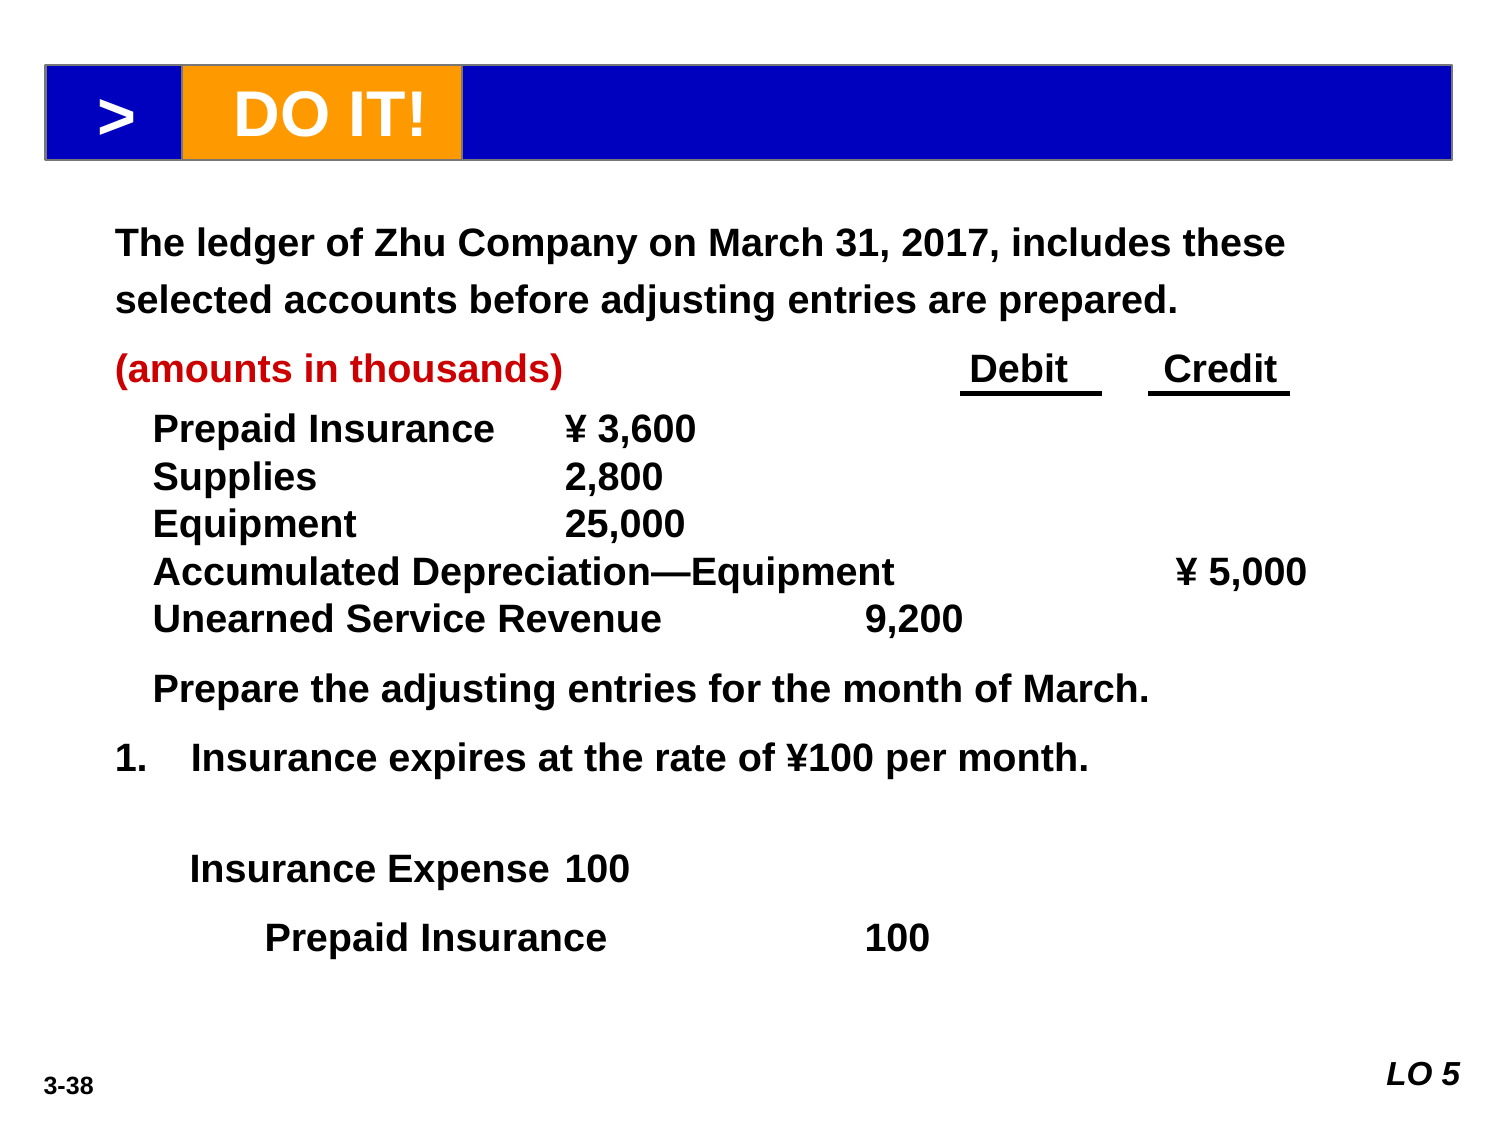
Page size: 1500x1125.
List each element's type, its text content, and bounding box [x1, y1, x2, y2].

text_box DO IT! [181, 65, 463, 161]
text_box > [463, 65, 1453, 161]
text_box Insurance Expense 100 Prepaid Insurance 100 [174, 825, 1363, 967]
text_box The ledger of Zhu Company on March 31, 2017, includes these selected accounts before adjusting entries are prepared. (amounts in thousands) Debit Credit Prepaid Insurance ¥ 3,600 Supplies 2,800 Equipment 25,000 Accumulated Depreciation—Equipment ¥ 5,000 Unearned Service Revenue 9,200 Prepare the adjusting entries for the month of March. Insurance expires at the rate of ¥100 per month. [99, 199, 1413, 787]
text_box > [45, 65, 181, 161]
text_box LO 5 [1362, 1044, 1475, 1100]
